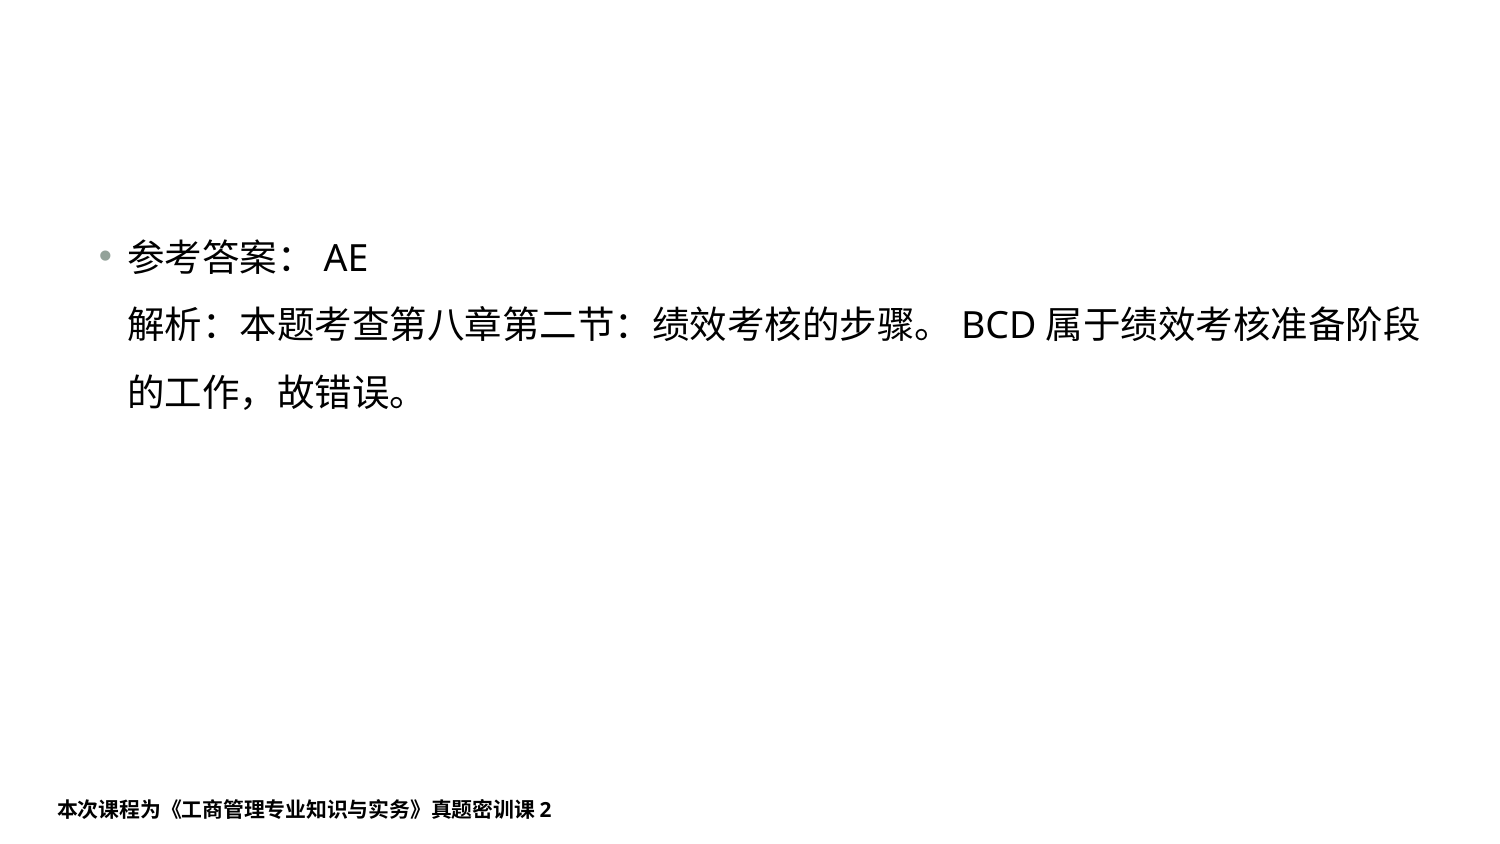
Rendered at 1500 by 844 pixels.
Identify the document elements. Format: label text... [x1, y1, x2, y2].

list 参考答案：AE 解析：本题考查第八章第二节：绩效考核的步骤。BCD属于绩效考核准备阶段的工作，故错误。 [69, 152, 1455, 795]
